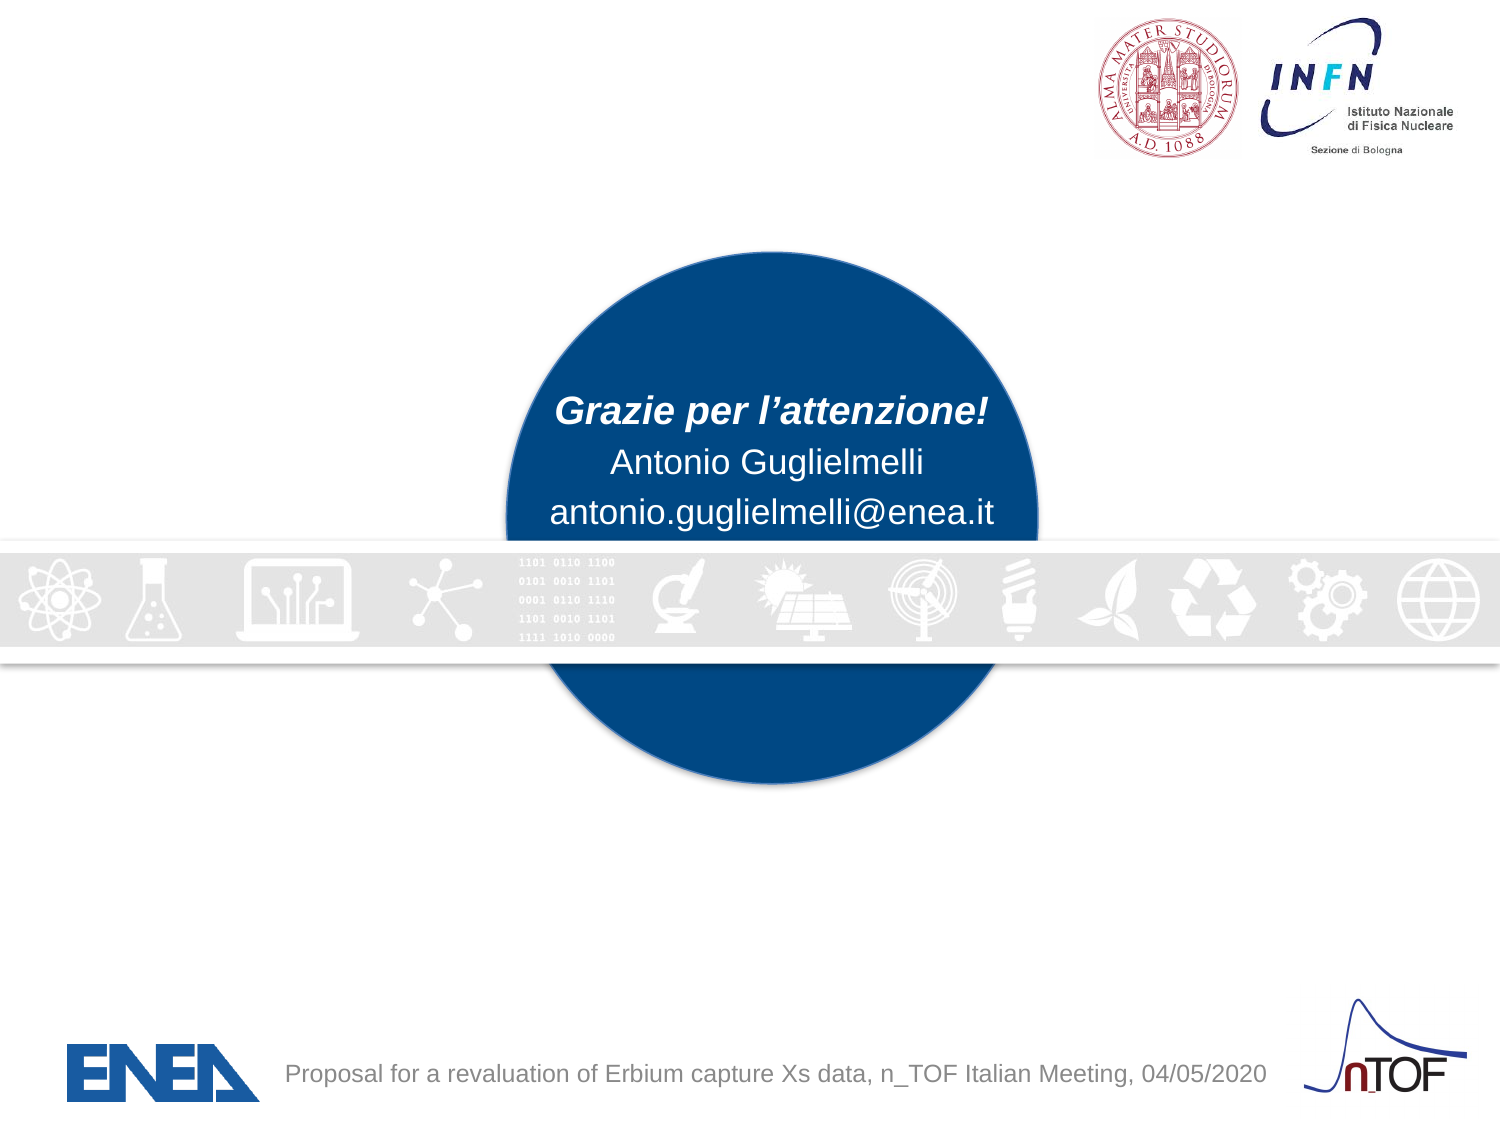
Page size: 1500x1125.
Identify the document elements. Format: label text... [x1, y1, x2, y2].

picture [1286, 983, 1479, 1120]
picture [67, 1044, 260, 1102]
text_box Proposal for a revaluation of Erbium capture Xs data, n_TOF Italian Meeting, 04/05/2020 [270, 1042, 1281, 1103]
list Grazie per l’attenzione! Antonio Guglielmelli antonio.guglielmelli@enea.it [468, 372, 1076, 539]
picture [0, 553, 1500, 647]
picture [1257, 15, 1459, 159]
picture [1094, 16, 1242, 160]
